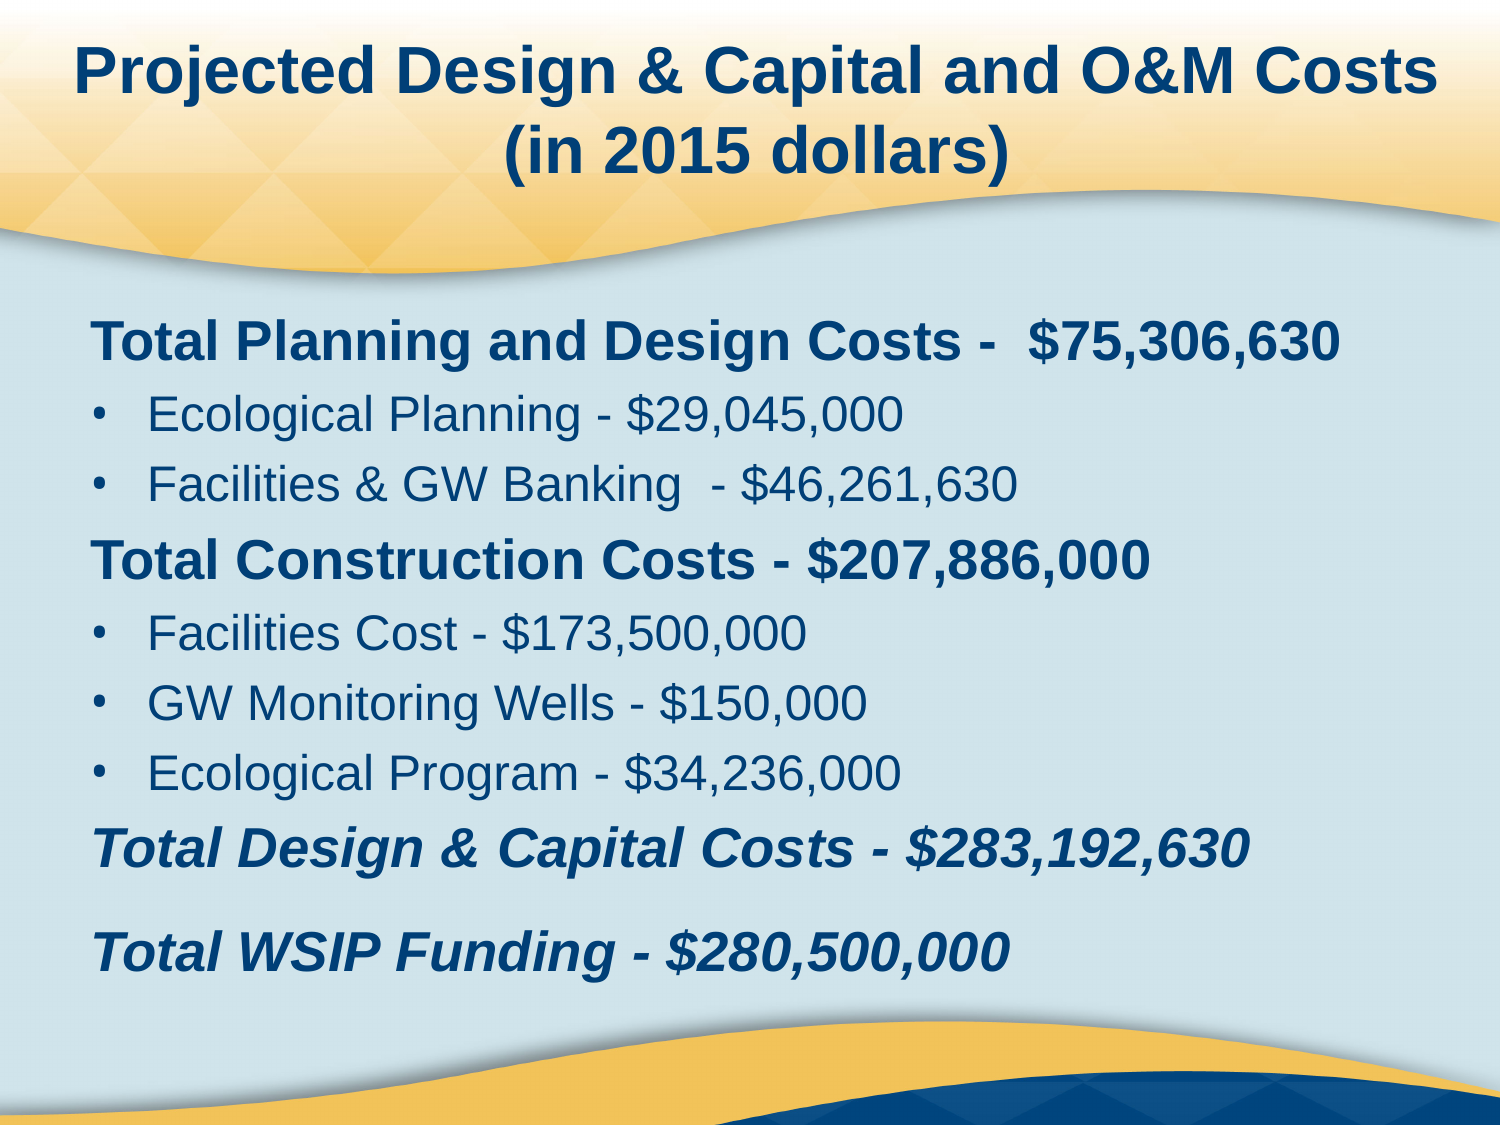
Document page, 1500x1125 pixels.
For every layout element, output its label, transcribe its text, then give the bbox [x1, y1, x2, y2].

picture [0, 0, 1500, 1125]
list Total Planning and Design Costs - $75,306,630 Ecological Planning - $29,045,000 Facilities & GW Banking - $46,261,630 Total Construction Costs - $207,886,000 Facilities Cost - $173,500,000 GW Monitoring Wells - $150,000 Ecological Program - $34,236,000 Total Design & Capital Costs - $283,192,630 Total WSIP Funding - $280,500,000 [51, 298, 1500, 1031]
title Projected Design & Capital and O&M Costs (in 2015 dollars) [66, 33, 1448, 181]
